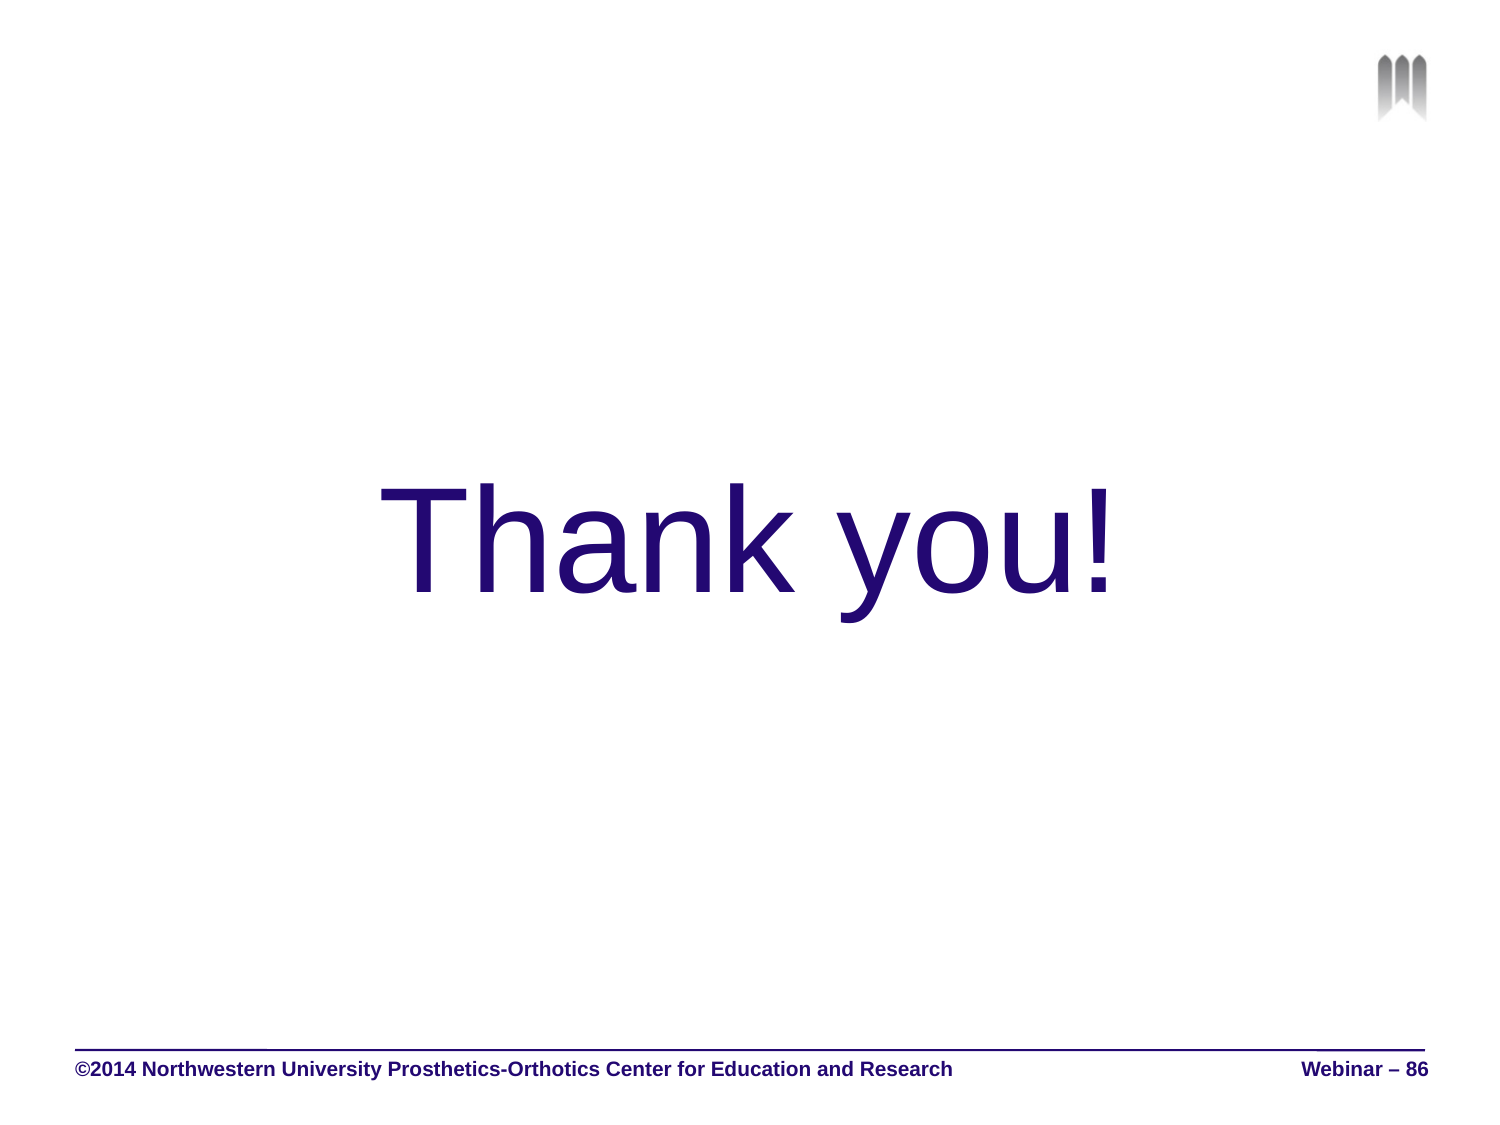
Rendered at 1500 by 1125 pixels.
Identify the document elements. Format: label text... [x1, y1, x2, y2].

footer ©2014 Northwestern University Prosthetics-Orthotics Center for Education and Research [75, 1051, 1075, 1112]
picture [1374, 49, 1432, 129]
slide_number Webinar – 86 [1078, 1051, 1429, 1112]
list Thank you! [75, 249, 1425, 900]
